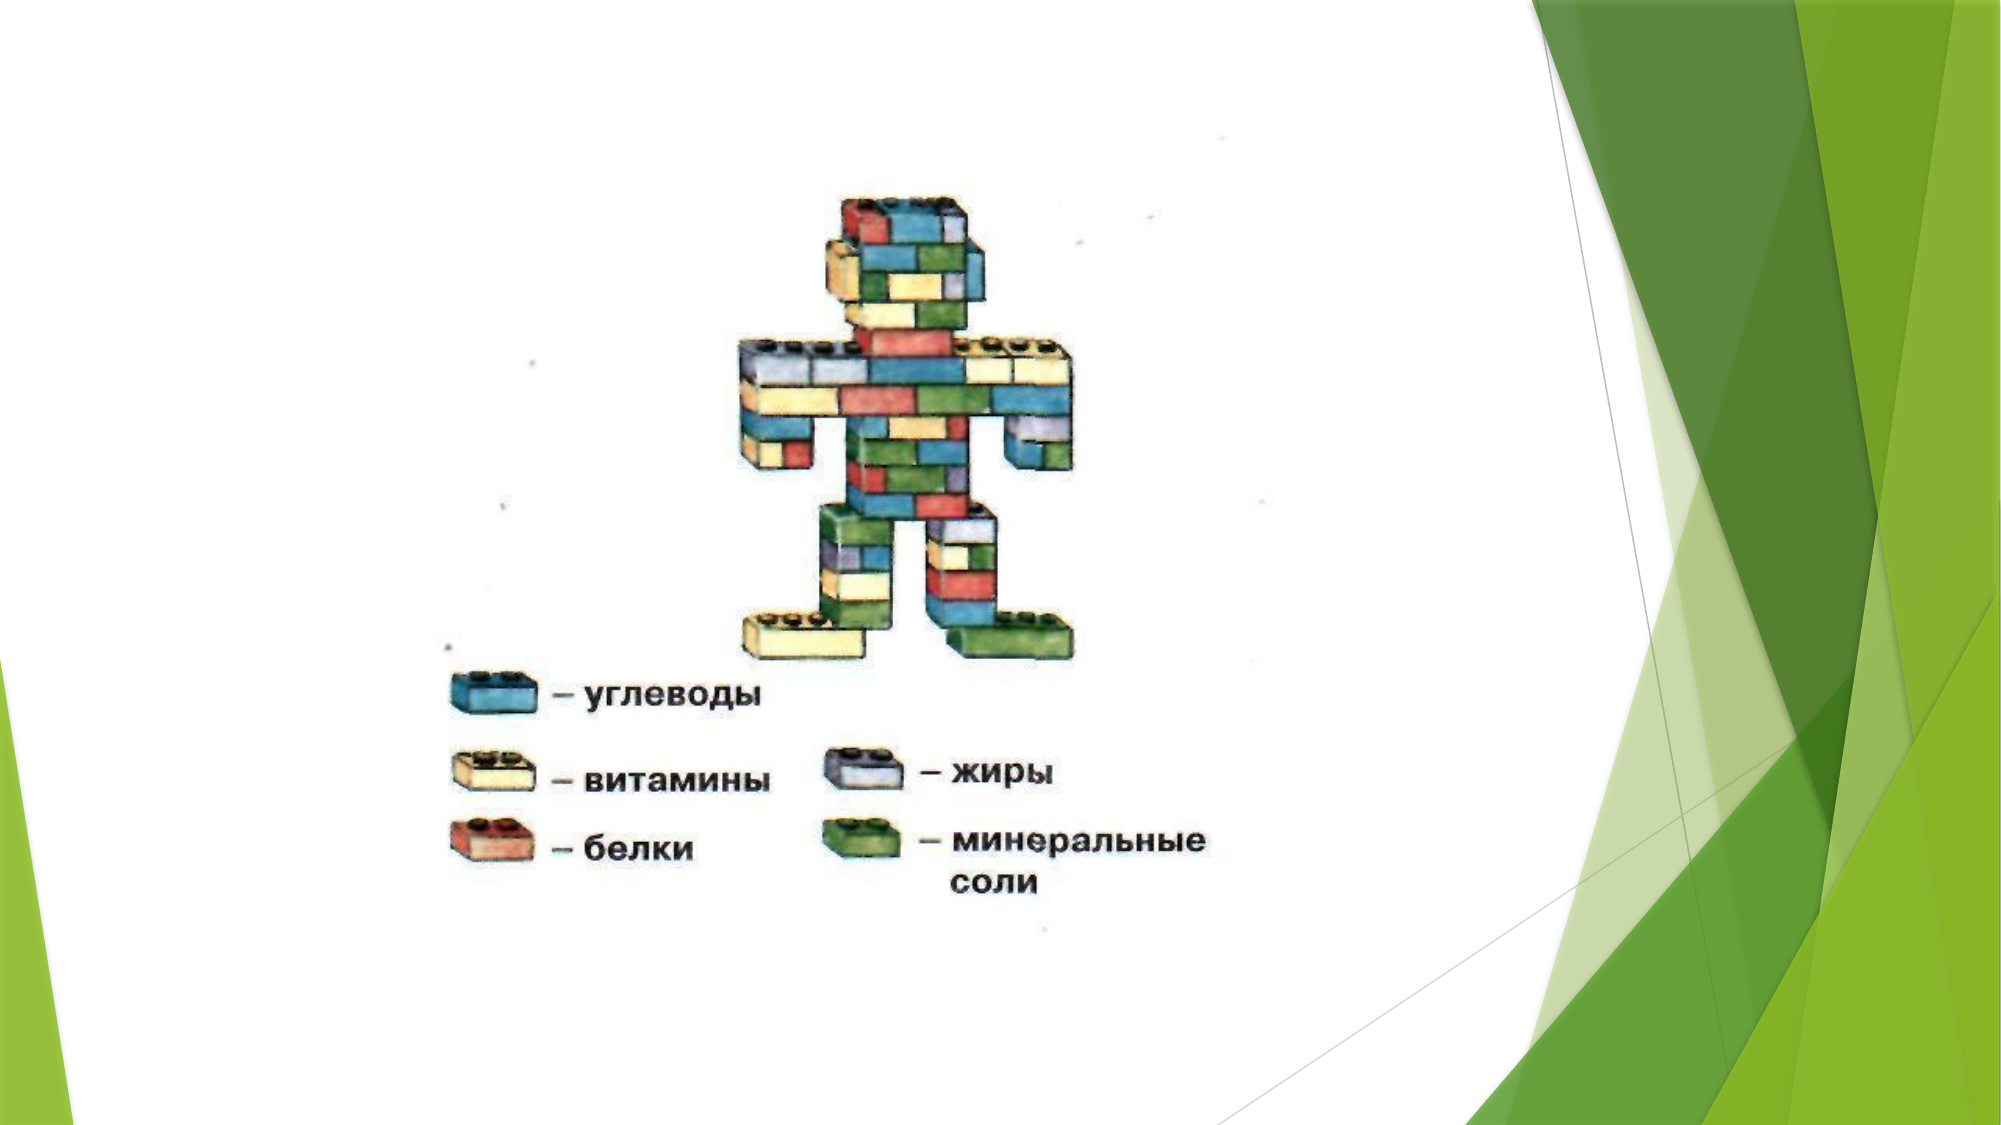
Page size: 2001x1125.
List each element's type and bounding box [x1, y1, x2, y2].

picture [398, 131, 1299, 954]
title [1303, 643, 1958, 665]
